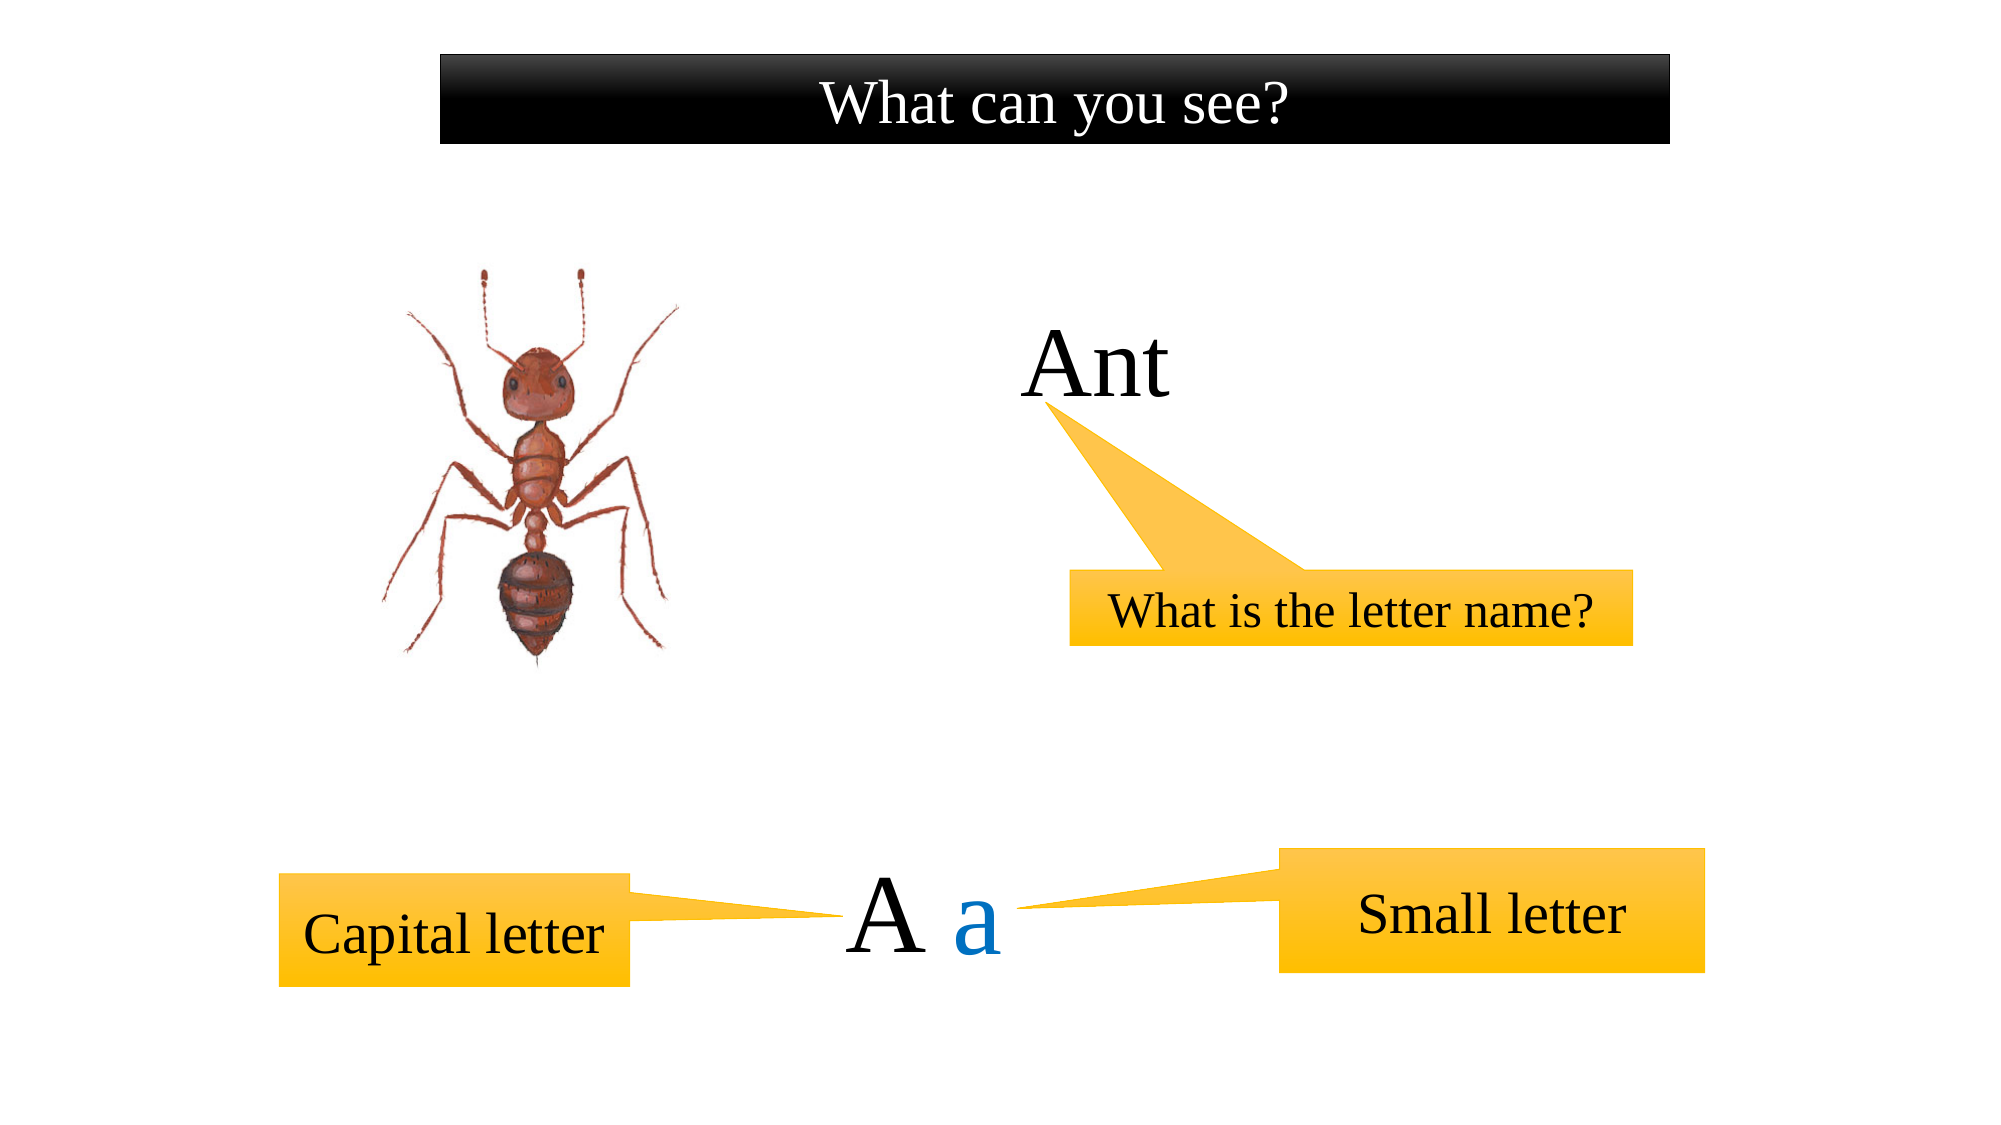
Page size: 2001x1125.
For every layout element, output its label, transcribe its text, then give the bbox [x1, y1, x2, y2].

text_box Capital letter [278, 873, 830, 987]
picture [244, 166, 848, 770]
text_box Small letter [1018, 848, 1706, 974]
text_box What can you see? [440, 54, 1670, 144]
text_box Ant [1005, 289, 1256, 425]
text_box a [937, 834, 1018, 985]
text_box A [830, 832, 938, 983]
text_box What is the letter name? [1045, 401, 1634, 646]
